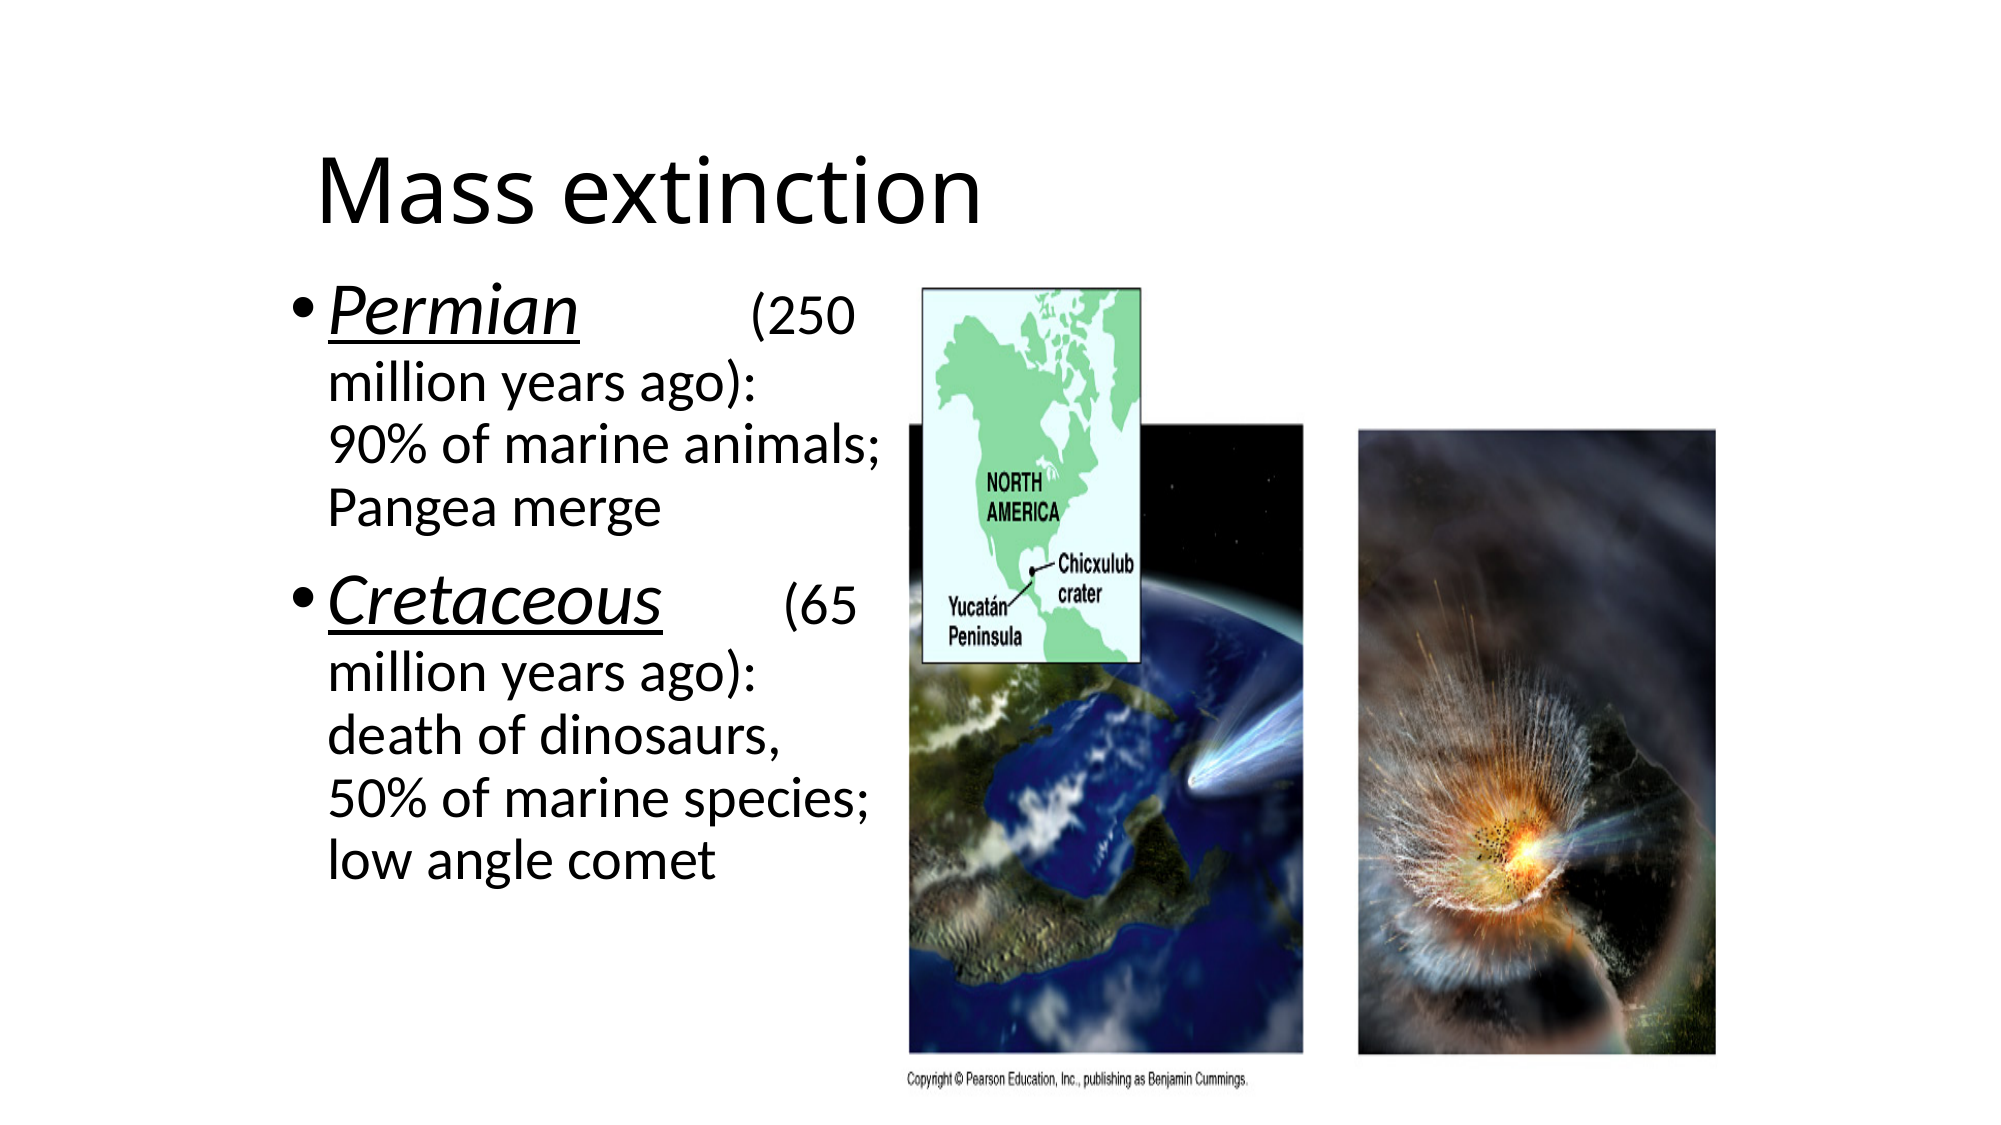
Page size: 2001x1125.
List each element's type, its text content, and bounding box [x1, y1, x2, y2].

list Permian (250 million years ago): 90% of marine animals; Pangea merge Cretaceous (65 million years ago): death of dinosaurs, 50% of marine species; low angle comet [275, 262, 900, 1013]
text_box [899, 274, 1725, 1100]
title Mass extinction [299, 99, 2000, 288]
